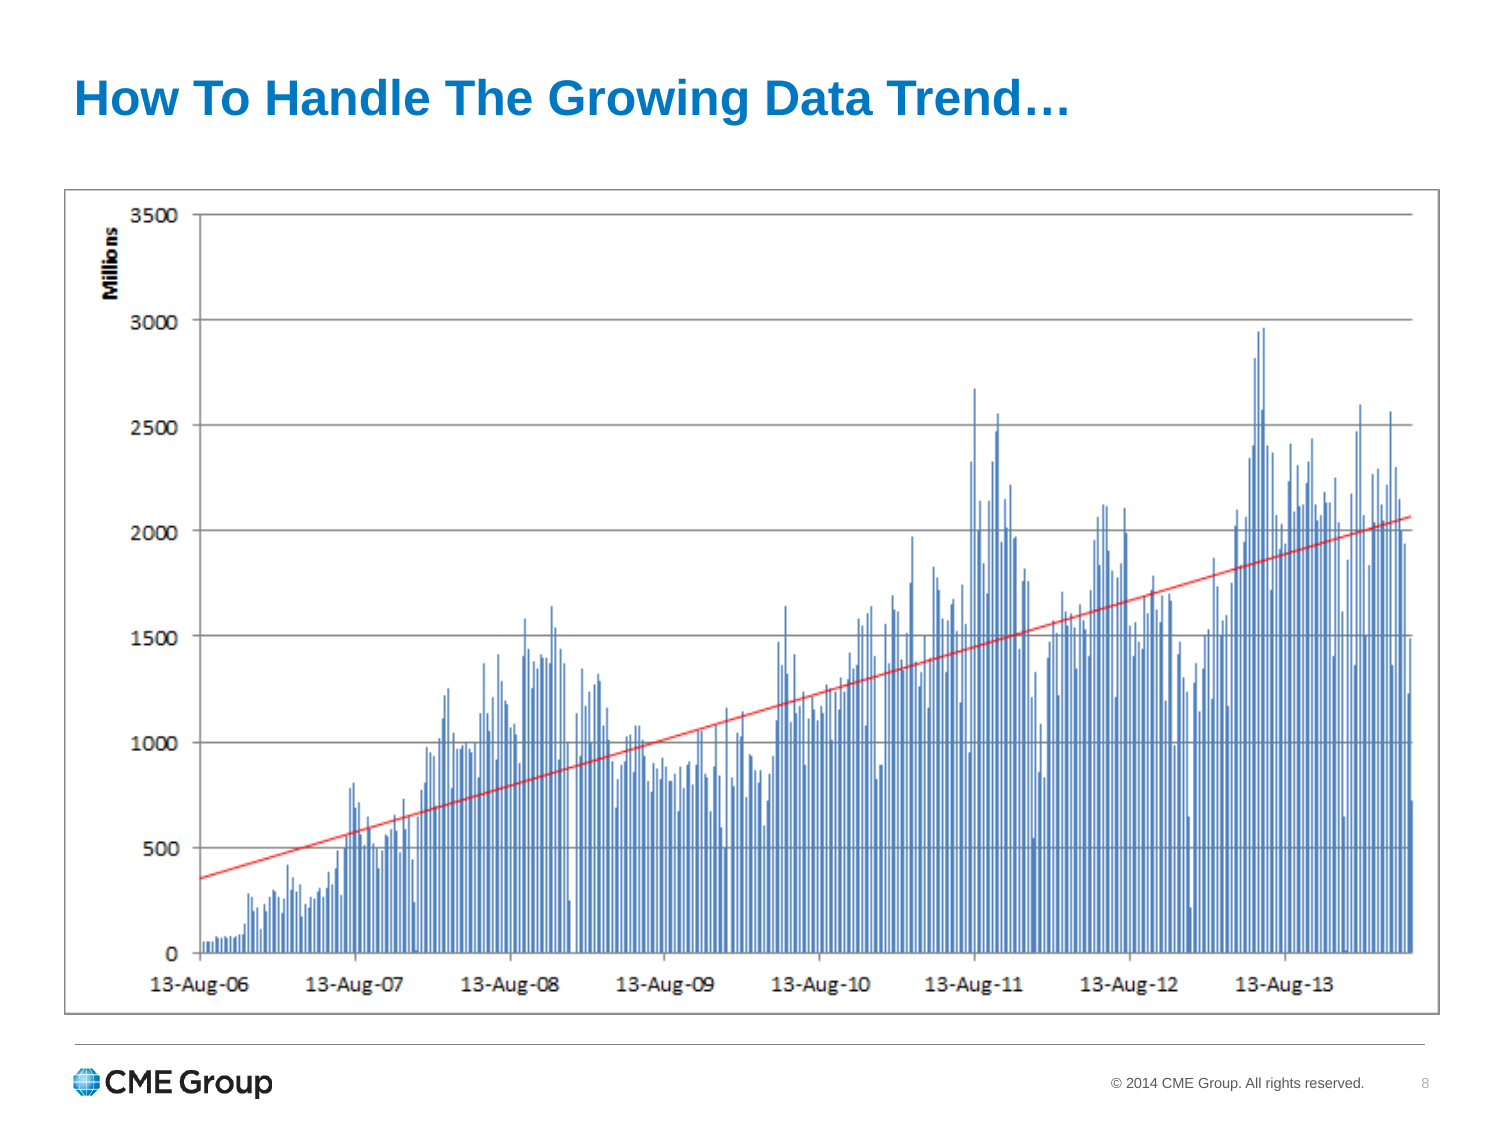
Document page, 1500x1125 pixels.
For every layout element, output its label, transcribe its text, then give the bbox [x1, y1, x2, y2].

picture [73, 1068, 94, 1090]
slide_number 8 [1369, 1052, 1445, 1113]
picture [64, 189, 1440, 1016]
list How To Handle The Growing Data Trend… [73, 65, 1431, 123]
picture [73, 1068, 272, 1099]
